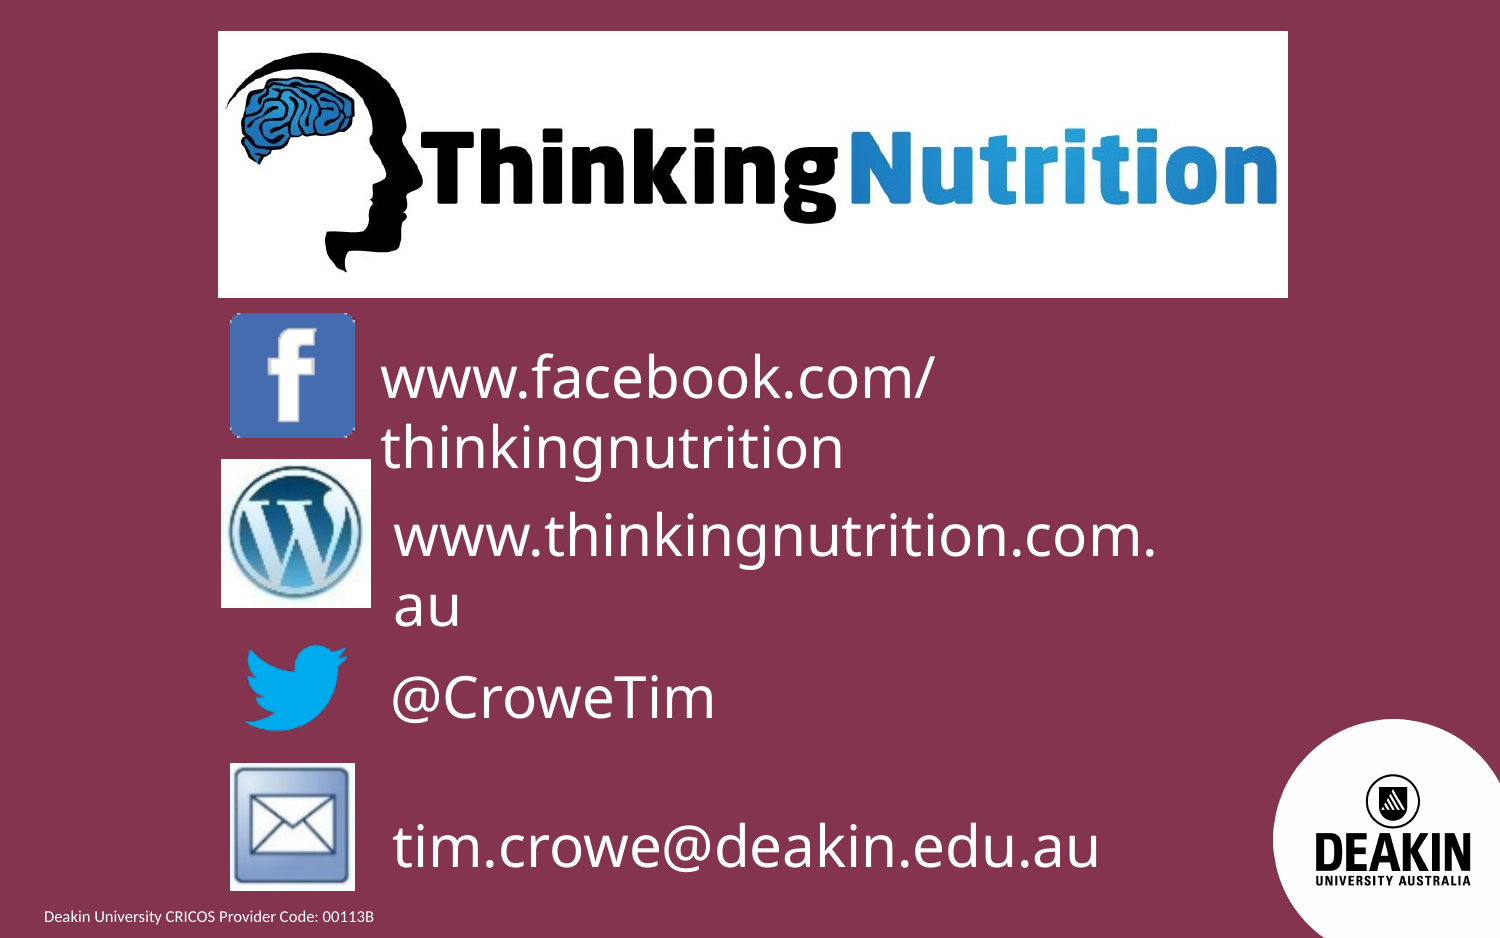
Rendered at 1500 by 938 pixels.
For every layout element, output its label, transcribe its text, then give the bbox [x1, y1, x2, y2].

text_box www.thinkingnutrition.com.au [379, 490, 1183, 646]
text_box @CroweTim [389, 652, 732, 738]
text_box www.facebook.com/thinkingnutrition [365, 333, 1335, 488]
picture [1273, 719, 1500, 938]
picture [218, 31, 1288, 298]
text_box tim.crowe@deakin.edu.au [377, 802, 1117, 887]
picture [229, 313, 355, 439]
picture [207, 459, 385, 892]
